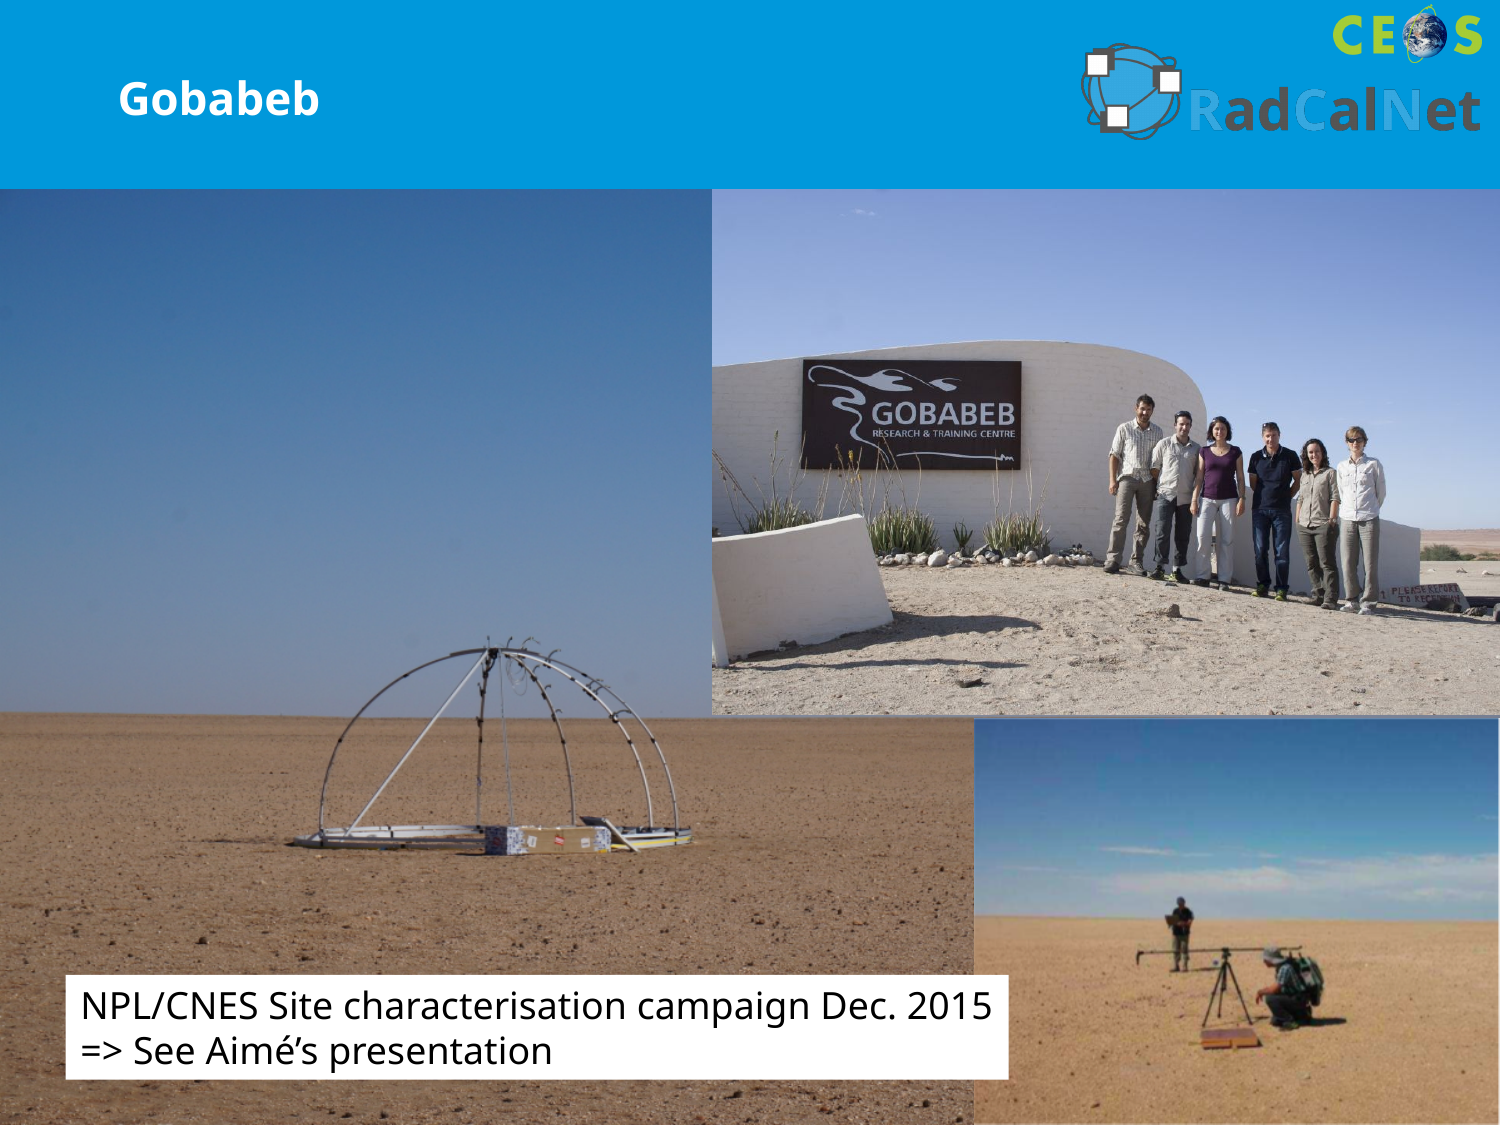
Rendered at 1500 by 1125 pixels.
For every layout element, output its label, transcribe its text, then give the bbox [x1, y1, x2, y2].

picture [1260, 88, 1287, 130]
picture [1460, 93, 1479, 130]
picture [1385, 91, 1419, 129]
picture [1403, 13, 1446, 57]
picture [1455, 16, 1481, 54]
picture [1367, 88, 1374, 129]
picture [1374, 16, 1393, 53]
picture [0, 190, 1500, 1125]
picture [1331, 99, 1357, 130]
picture [1226, 99, 1252, 130]
title Gobabeb [102, 62, 1069, 133]
picture [1084, 45, 1181, 135]
picture [1192, 91, 1220, 129]
picture [1297, 90, 1325, 130]
picture [1334, 16, 1361, 54]
picture [1428, 99, 1455, 130]
